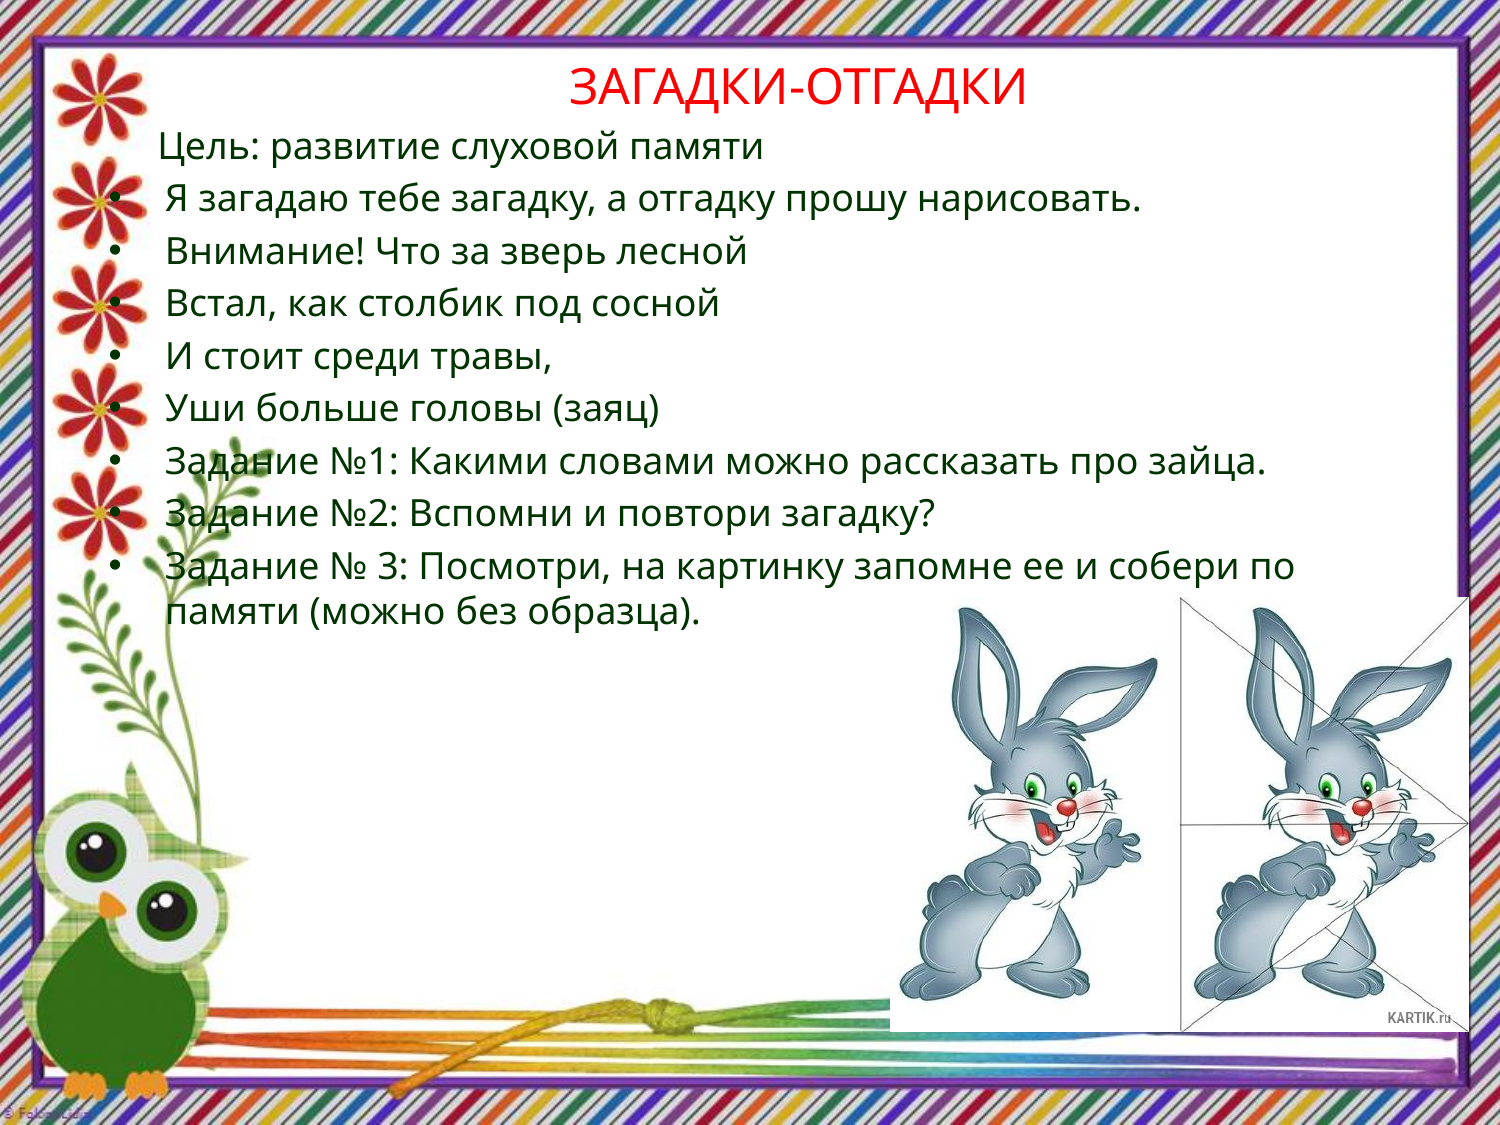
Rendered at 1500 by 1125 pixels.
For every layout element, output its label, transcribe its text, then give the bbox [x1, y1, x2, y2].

list ЗАГАДКИ-ОТГАДКИ Цель: развитие слуховой памяти Я загадаю тебе загадку, а отгадку прошу нарисовать. Внимание! Что за зверь лесной Встал, как столбик под сосной И стоит среди травы, Уши больше головы (заяц) Задание №1: Какими словами можно рассказать про зайца. Задание №2: Вспомни и повтори загадку? Задание № 3: Посмотри, на картинку запомне ее и собери по памяти (можно без образца). [93, 46, 1444, 1055]
picture [0, 0, 1500, 1125]
